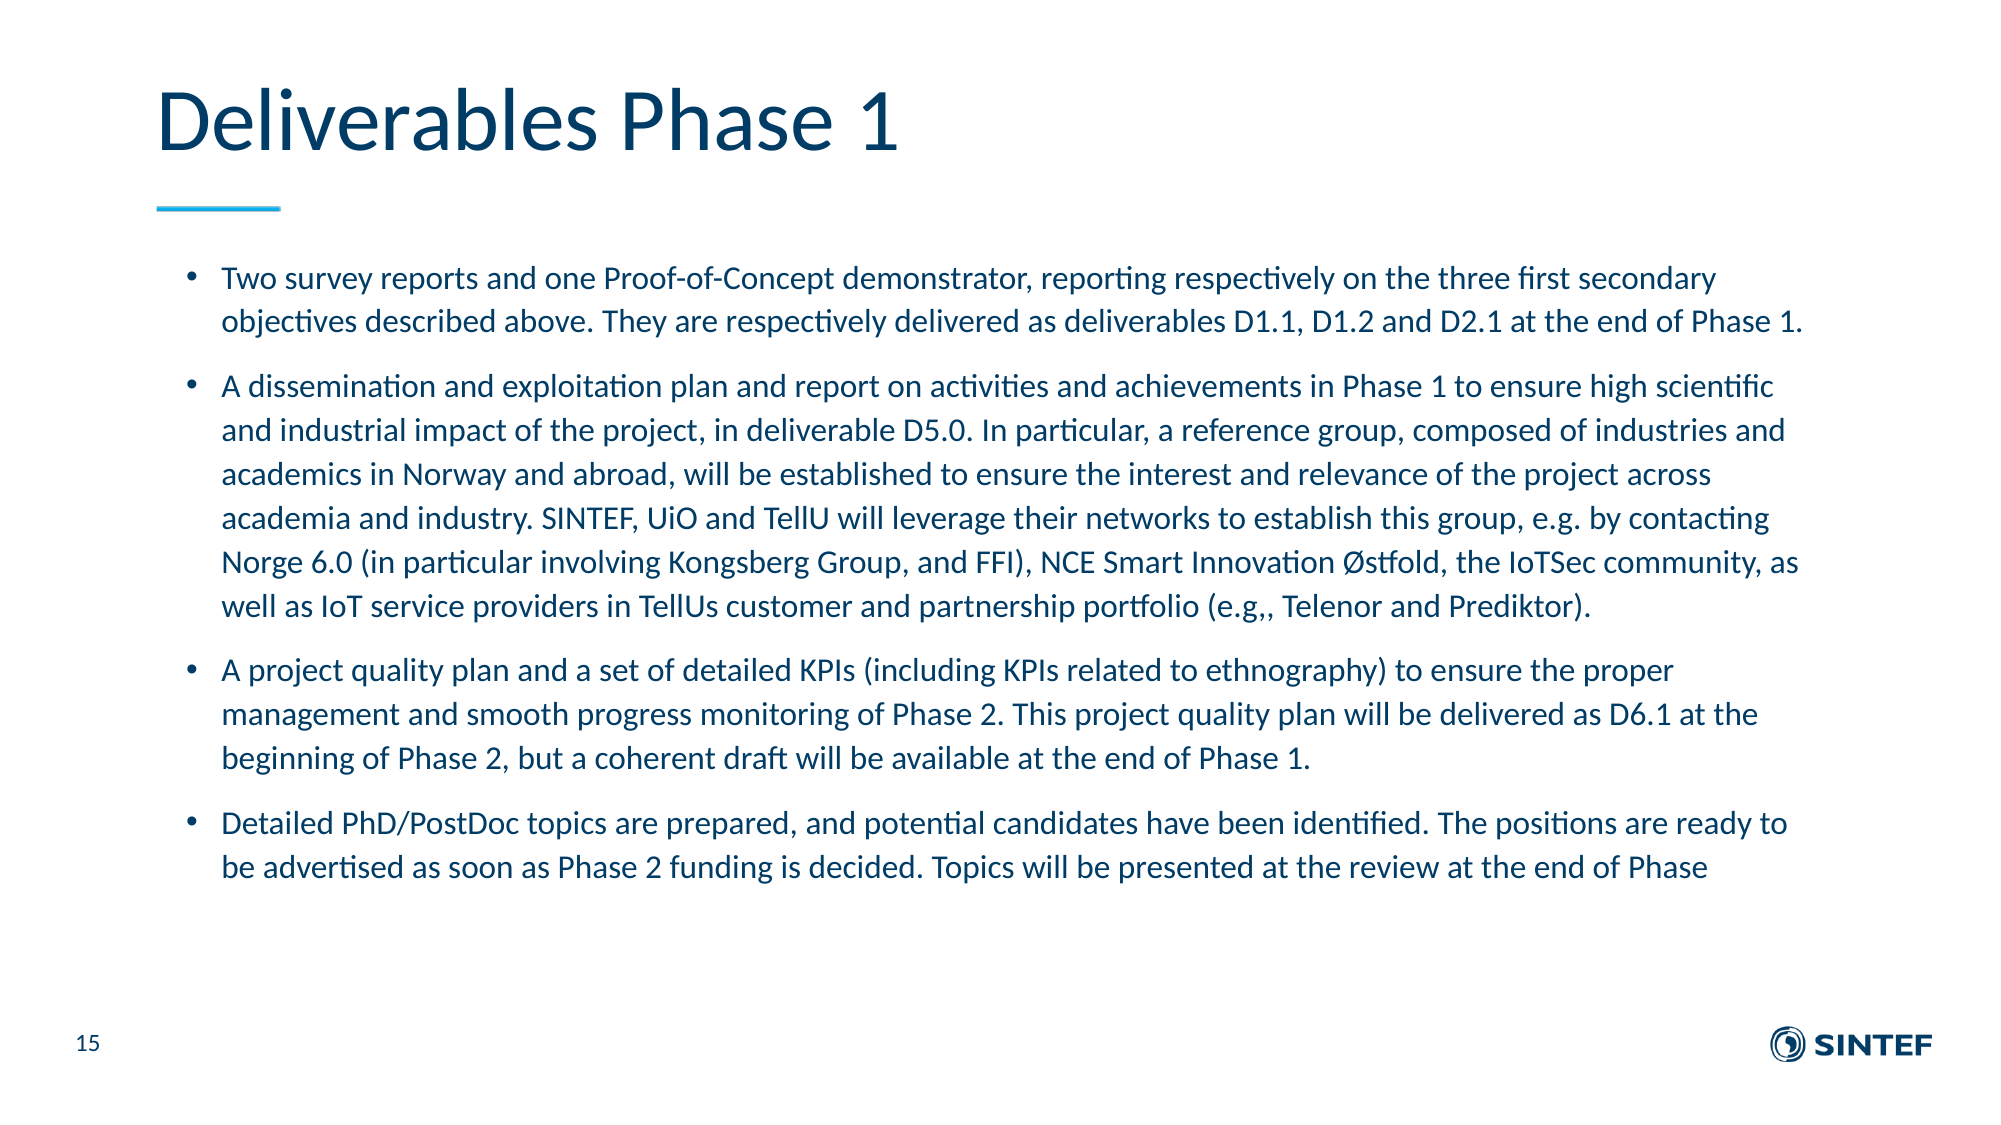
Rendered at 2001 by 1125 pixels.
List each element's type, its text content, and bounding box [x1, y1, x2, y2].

picture [1770, 1026, 1932, 1062]
list Two survey reports and one Proof-of-Concept demonstrator, reporting respectively on the three first secondary objectives described above. They are respectively delivered as deliverables D1.1, D1.2 and D2.1 at the end of Phase 1. A dissemination and exploitation plan and report on activities and achievements in Phase 1 to ensure high scientific and industrial impact of the project, in deliverable D5.0. In particular, a reference group, composed of industries and academics in Norway and abroad, will be established to ensure the interest and relevance of the project across academia and industry. SINTEF, UiO and TellU will leverage their networks to establish this group, e.g. by contacting Norge 6.0 (in particular involving Kongsberg Group, and FFI), NCE Smart Innovation Østfold, the IoTSec community, as well as IoT service providers in TellUs customer and partnership portfolio (e.g,, Telenor and Prediktor). A project quality plan and a set of detailed KPIs (including KPIs related to ethnography) to ensure the proper management and smooth progress monitoring of Phase 2. This project quality plan will be delivered as D6.1 at the beginning of Phase 2, but a coherent draft will be available at the end of Phase 1. Detailed PhD/PostDoc topics are prepared, and potential candidates have been identified. The positions are ready to be advertised as soon as Phase 2 funding is decided. Topics will be presented at the review at the end of Phase [156, 251, 1822, 1004]
slide_number 15 [75, 1026, 126, 1057]
title Deliverables Phase 1 [156, 60, 1634, 213]
